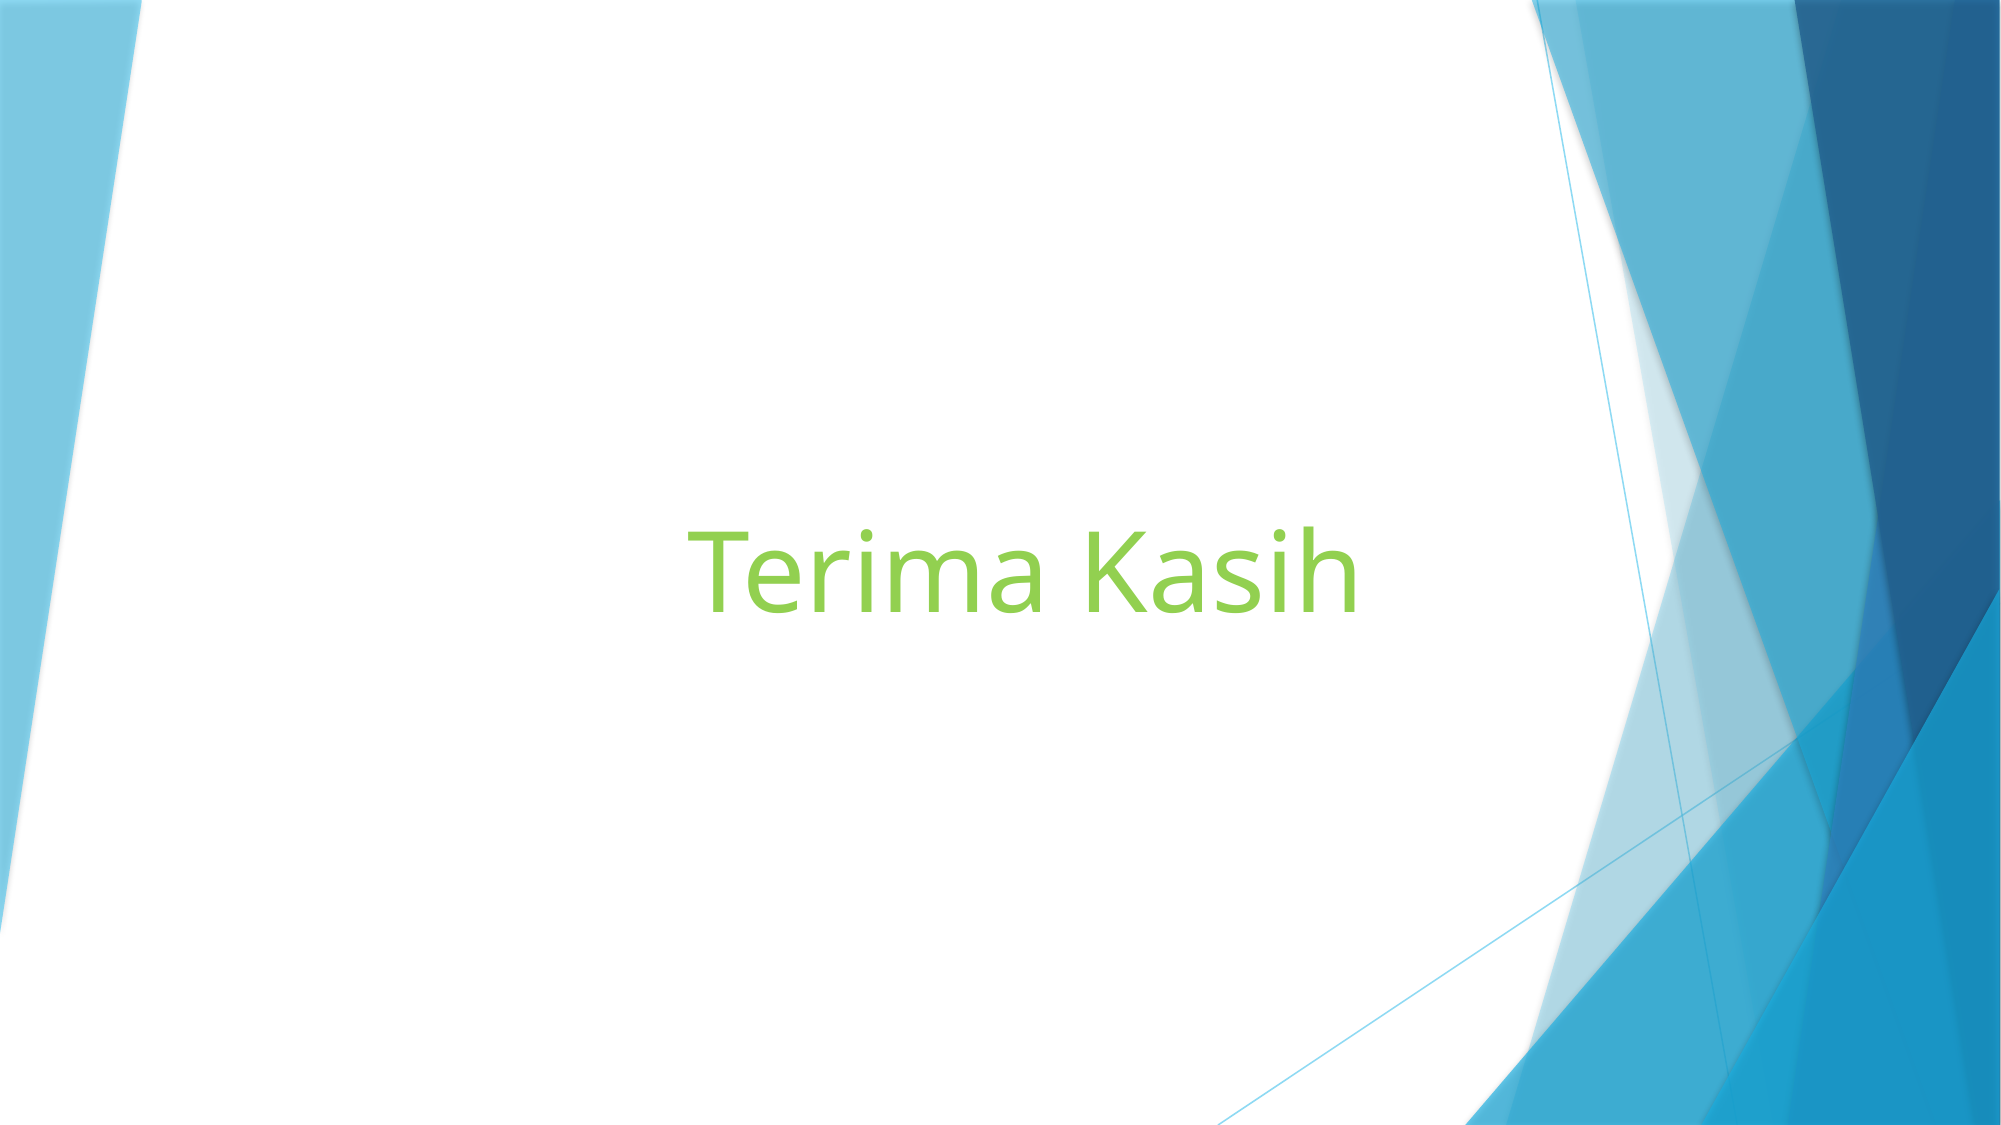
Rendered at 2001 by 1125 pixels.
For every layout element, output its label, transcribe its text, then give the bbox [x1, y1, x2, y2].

title Terima Kasih [403, 372, 1678, 643]
